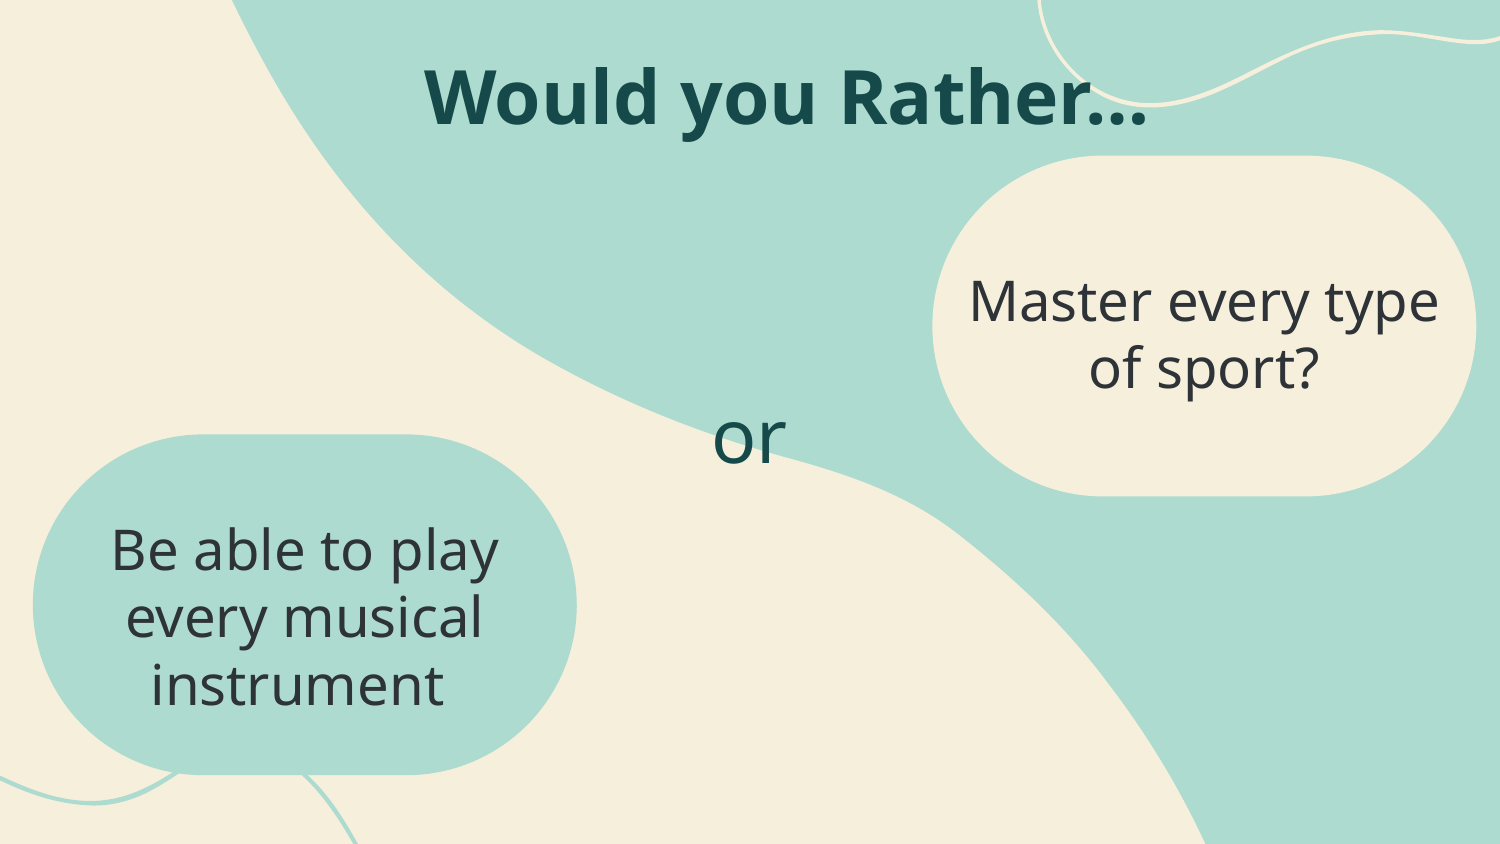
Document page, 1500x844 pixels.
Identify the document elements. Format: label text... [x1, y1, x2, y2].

text_box [932, 155, 1477, 428]
text_box [973, 437, 1436, 497]
text_box Would you Rather… [409, 34, 1168, 155]
text_box or [696, 373, 813, 494]
text_box [32, 434, 577, 776]
subtitle Master every type of sport? [966, 265, 1443, 437]
subtitle Be able to play every musical instrument [67, 514, 543, 686]
